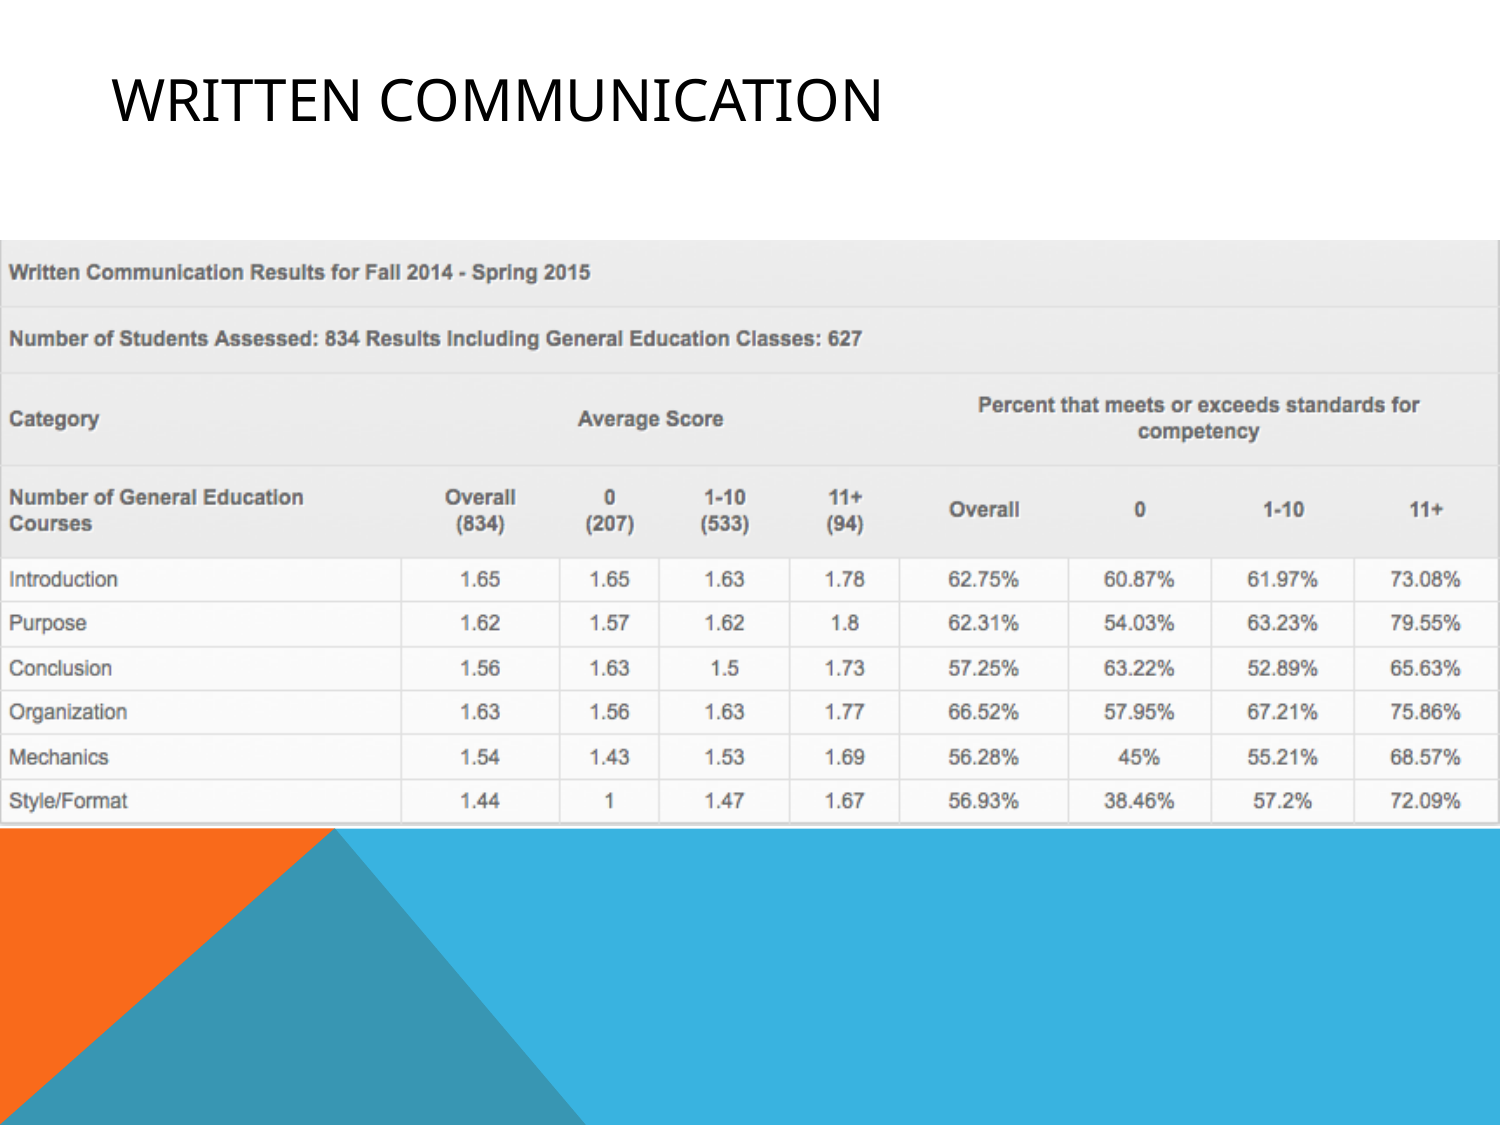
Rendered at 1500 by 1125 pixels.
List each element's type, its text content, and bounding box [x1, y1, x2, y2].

title Written communication [96, 52, 1330, 143]
picture [0, 240, 1500, 827]
